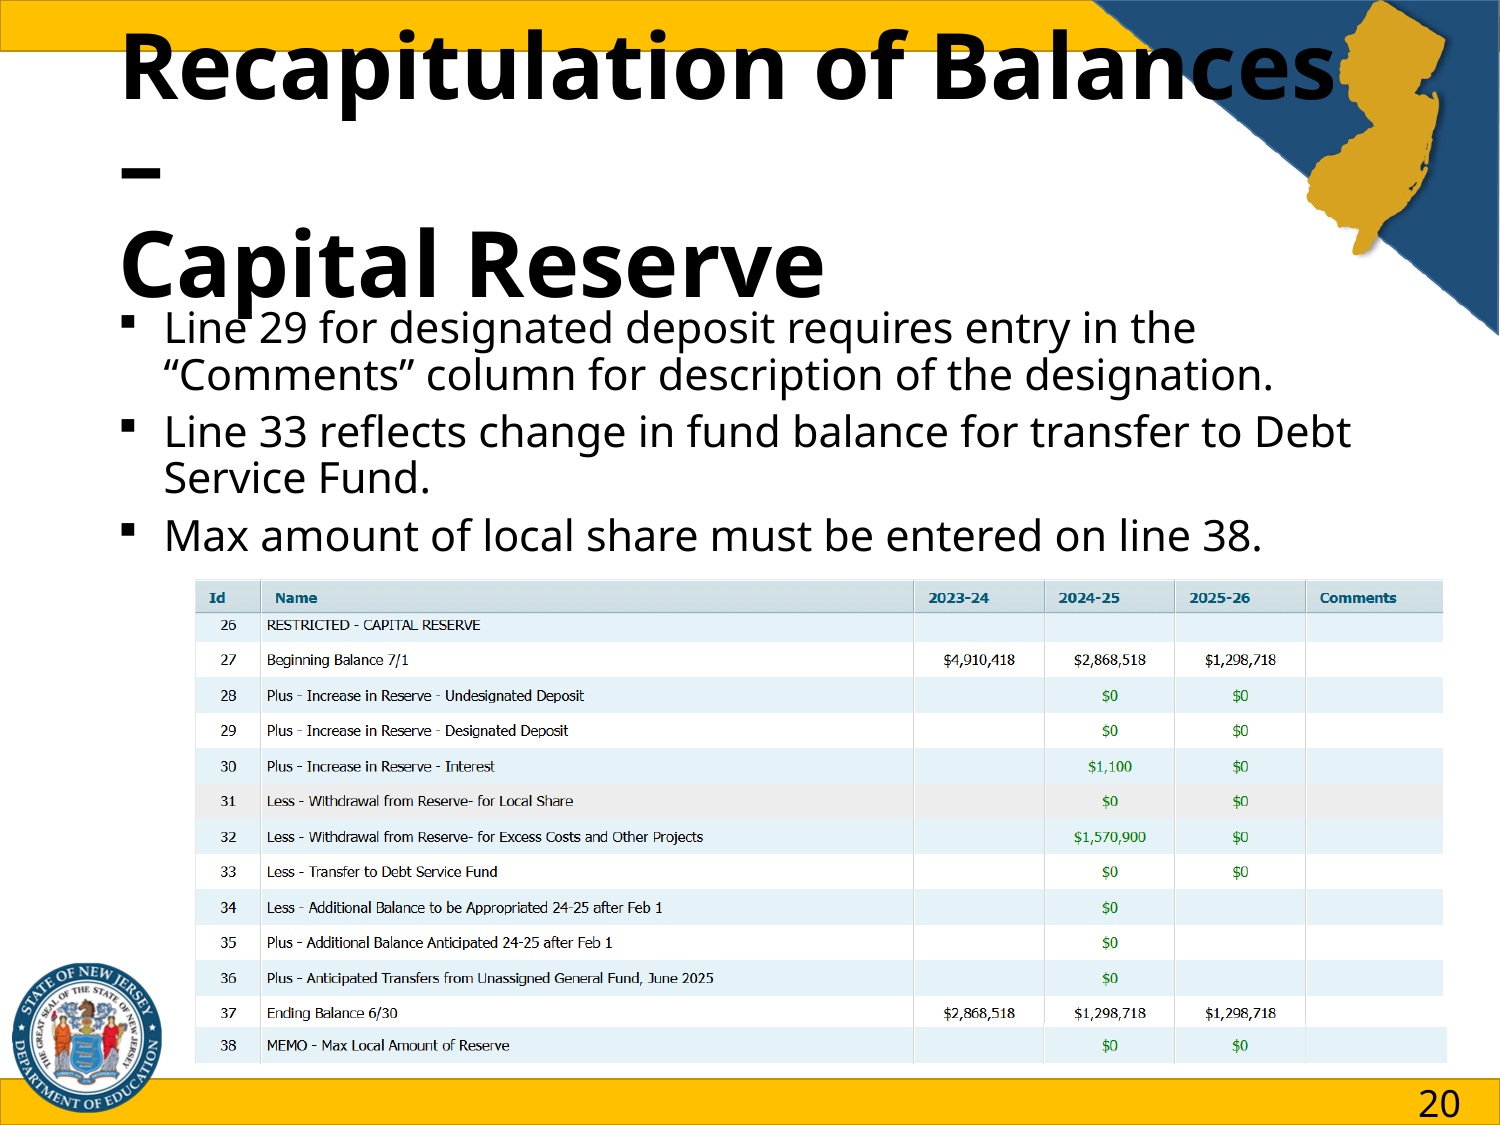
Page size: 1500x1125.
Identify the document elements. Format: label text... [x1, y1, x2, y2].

picture [1090, 0, 1500, 336]
picture [189, 573, 1447, 1065]
title Recapitulation of Balances – Capital Reserve [103, 59, 1397, 278]
picture [12, 962, 162, 1113]
slide_number 20 [1138, 1072, 1476, 1125]
list Line 29 for designated deposit requires entry in the “Comments” column for description of the designation. Line 33 reflects change in fund balance for transfer to Debt Service Fund. Max amount of local share must be entered on line 38. [103, 299, 1397, 632]
